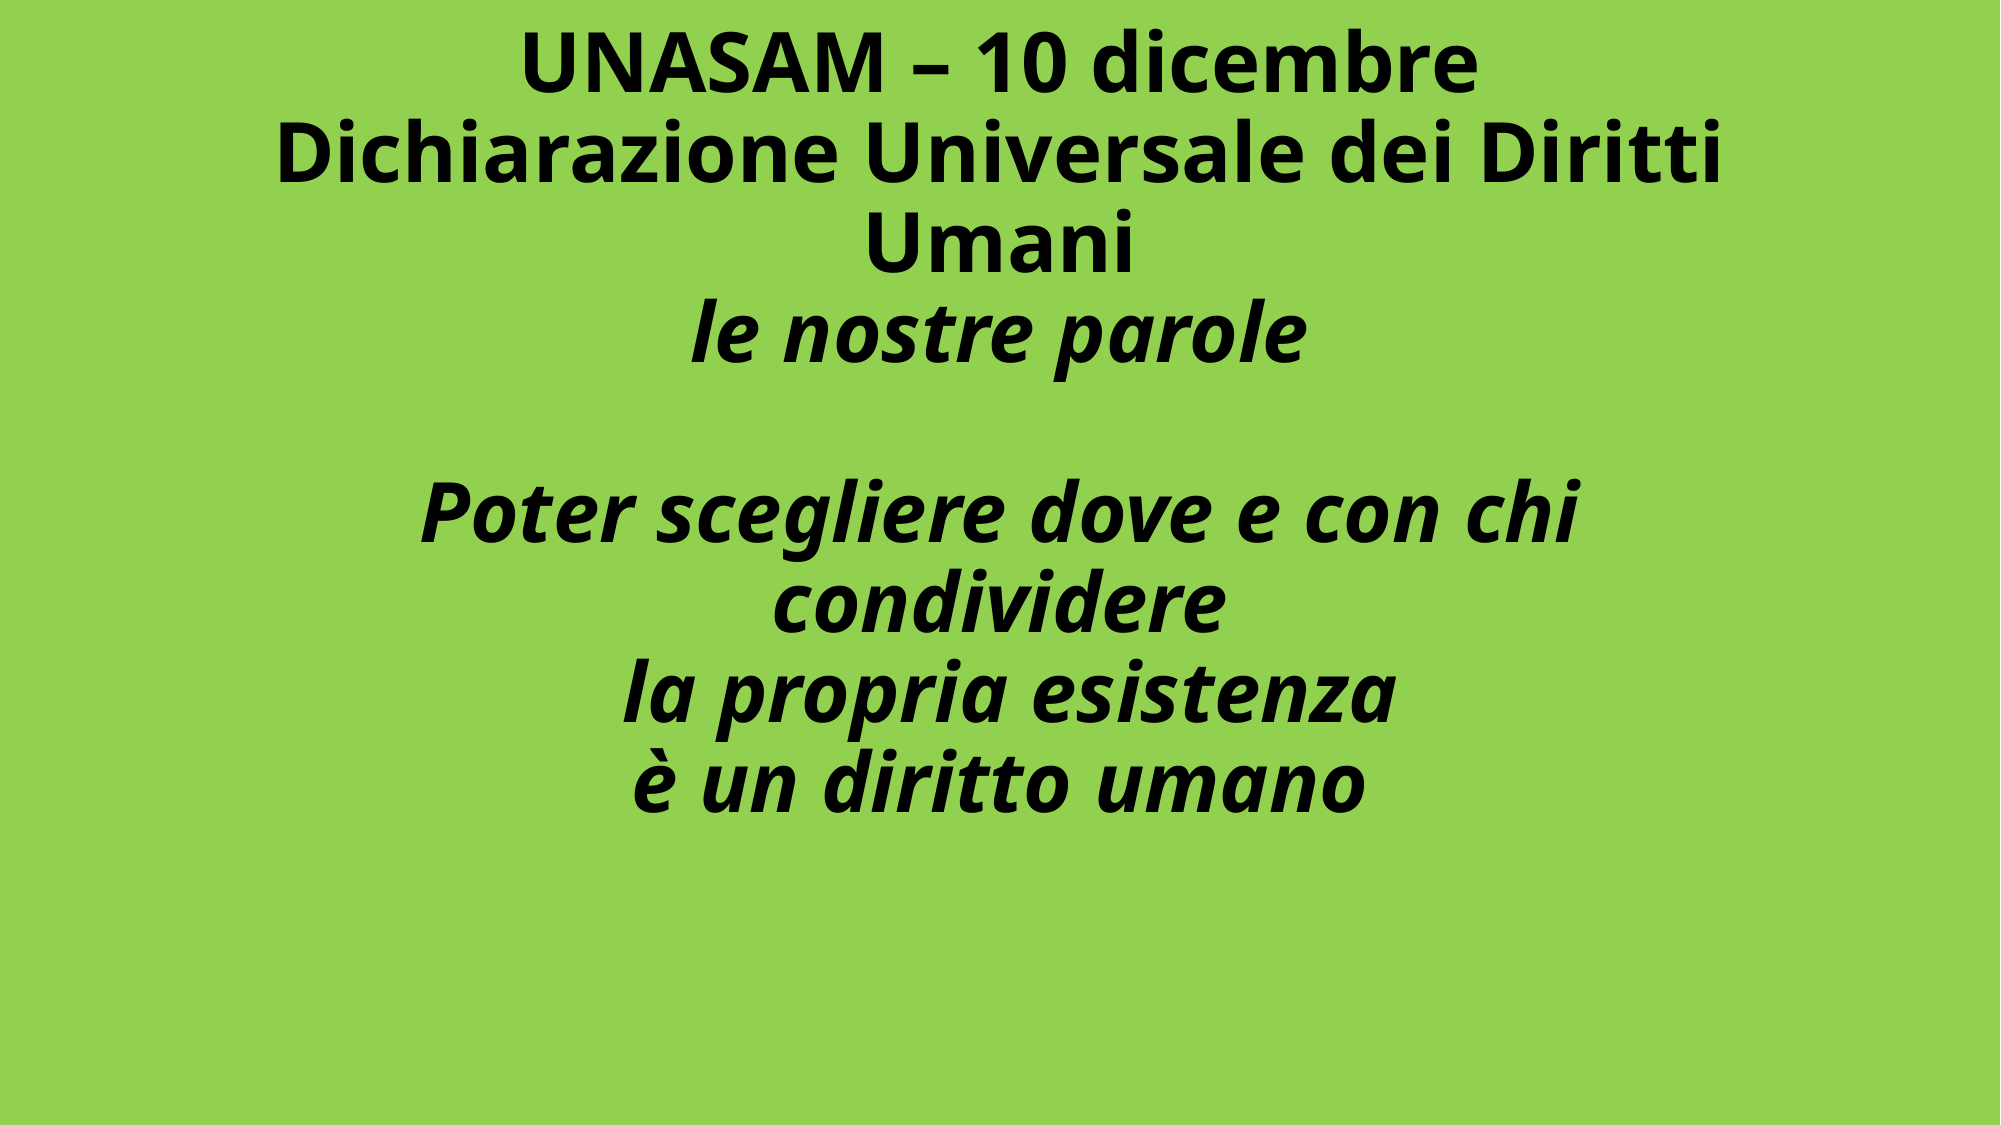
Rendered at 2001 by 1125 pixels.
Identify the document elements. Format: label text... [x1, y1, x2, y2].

text_box UNASAM – 10 dicembre Dichiarazione Universale dei Diritti Umani le nostre parole Poter scegliere dove e con chi condividere la propria esistenza è un diritto umano [249, 537, 1750, 838]
